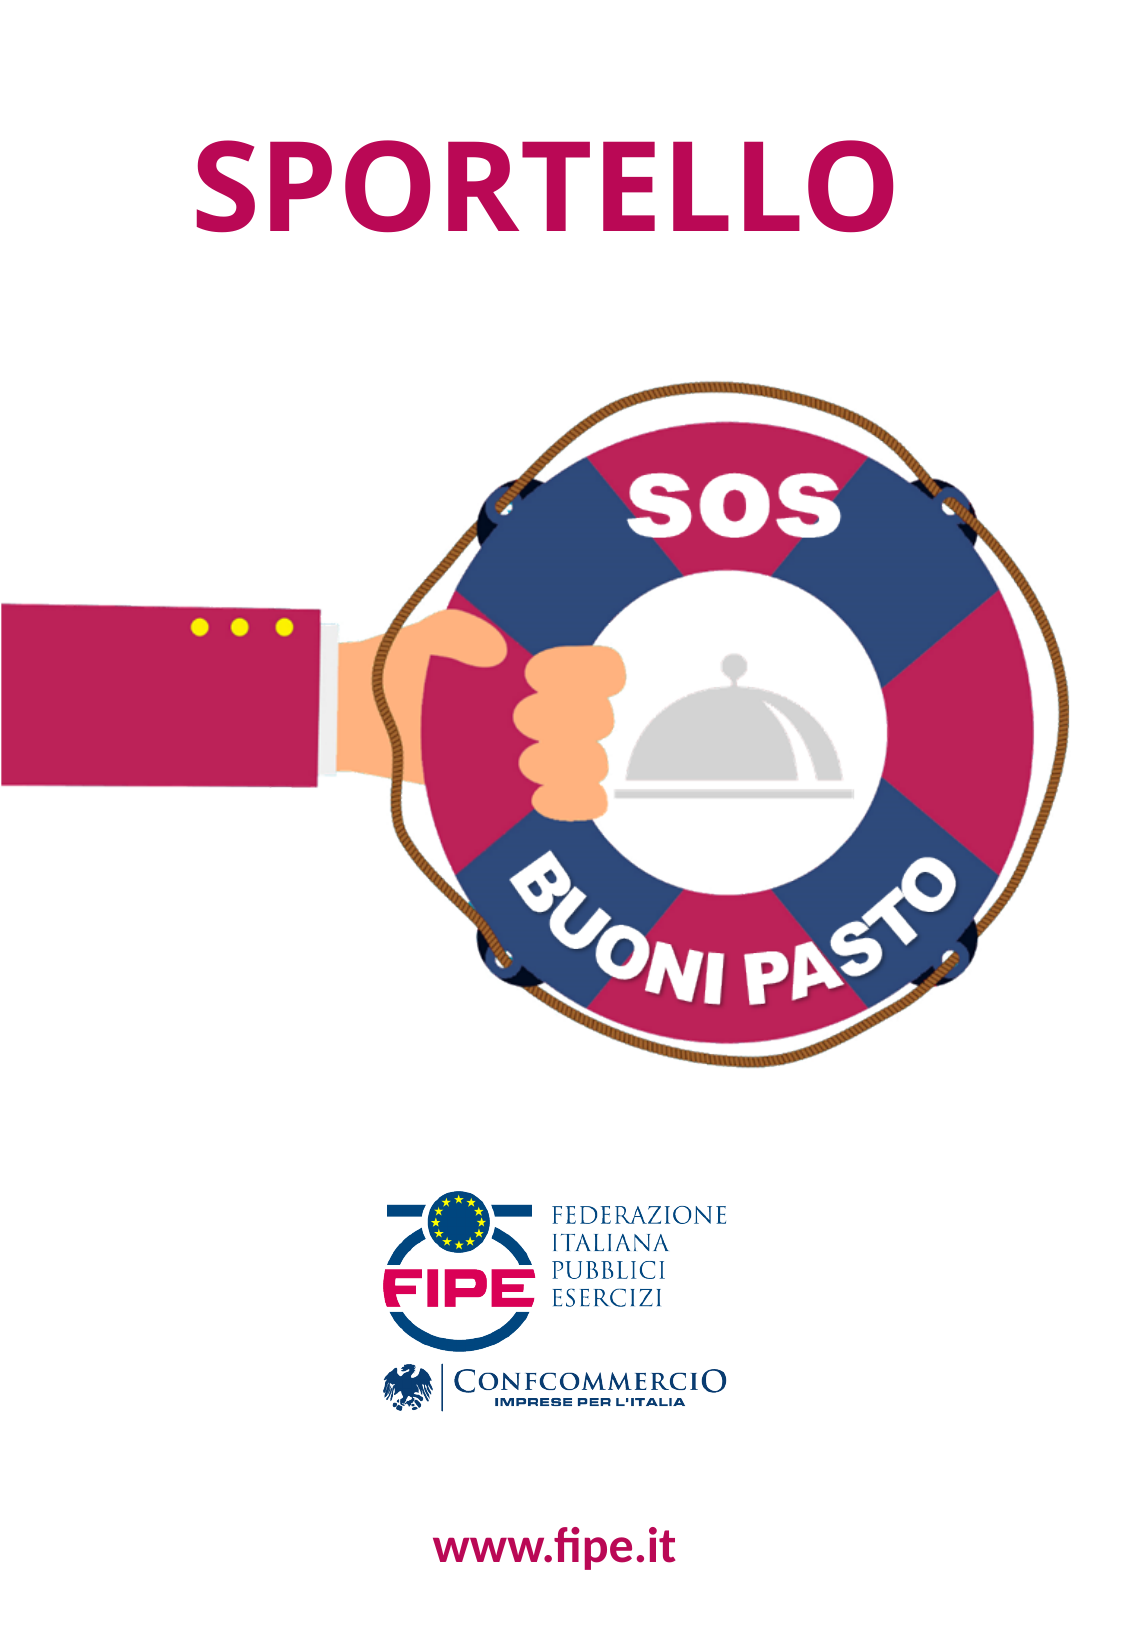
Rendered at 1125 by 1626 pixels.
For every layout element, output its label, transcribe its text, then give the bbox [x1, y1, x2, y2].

picture [1, 360, 1109, 1081]
picture [367, 1175, 742, 1431]
text_box SPORTELLO [0, 99, 1125, 264]
text_box www.fipe.it [328, 1504, 781, 1580]
